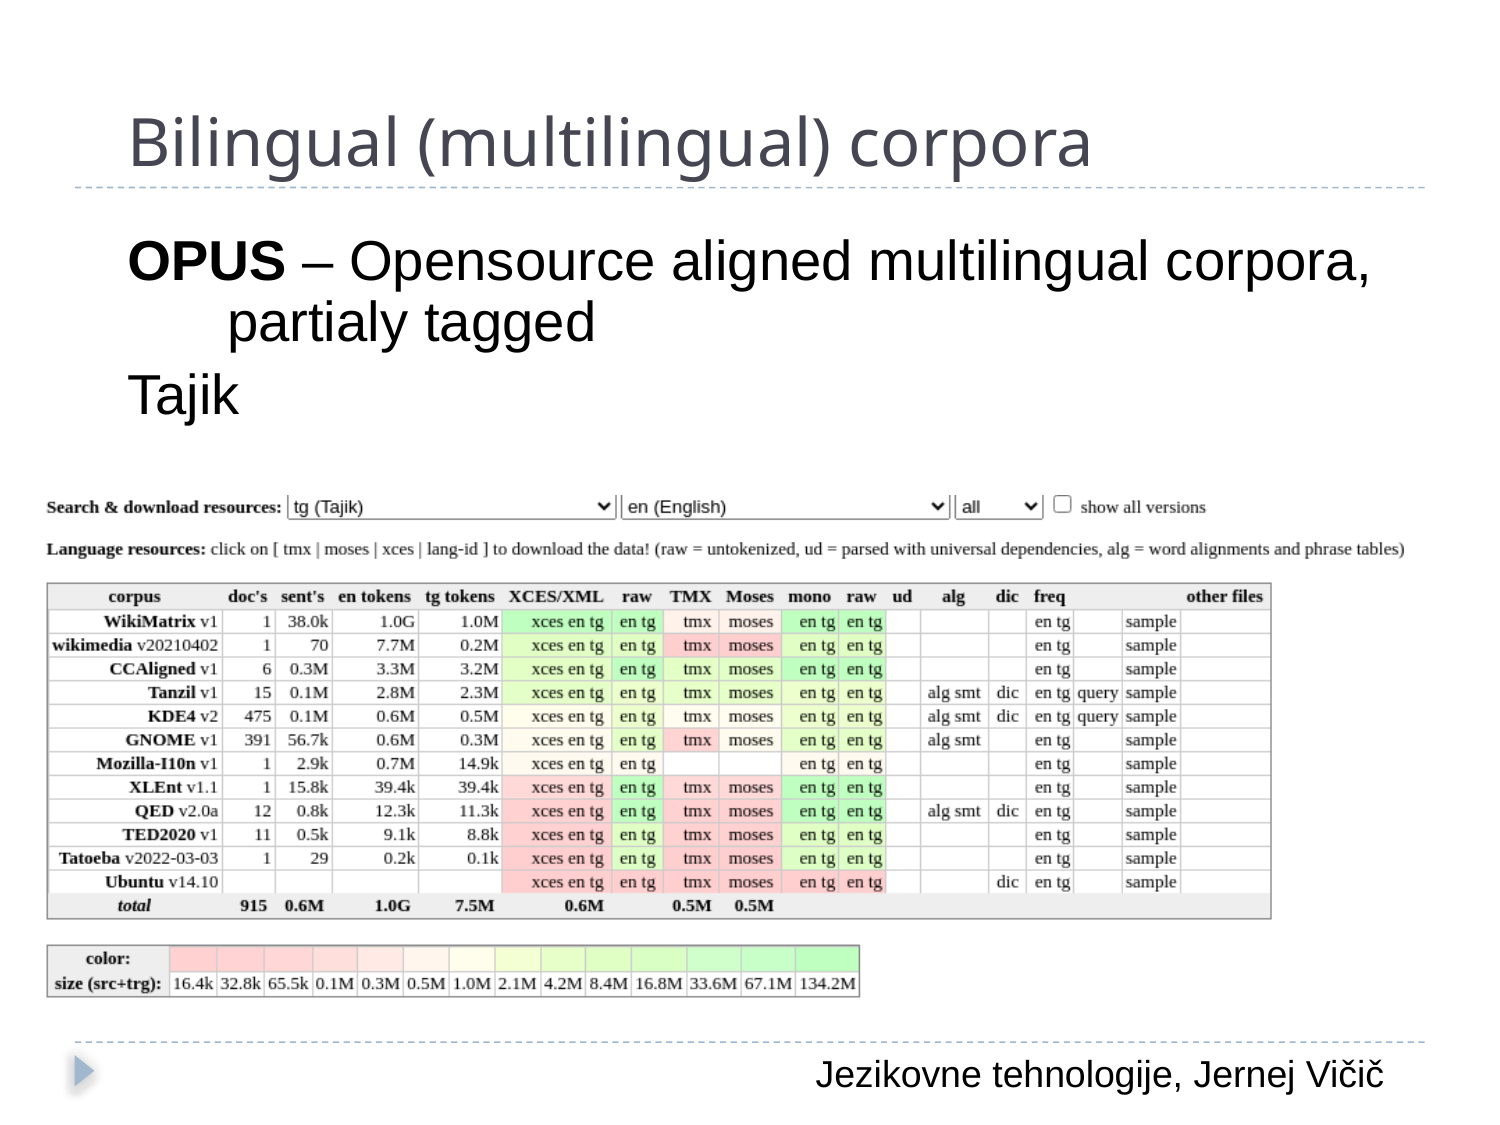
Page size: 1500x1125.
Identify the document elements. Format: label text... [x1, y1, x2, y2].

text_box Bilingual (multilingual) corpora [112, 49, 1388, 188]
picture [37, 495, 1437, 1013]
text_box OPUS – Opensource aligned multilingual corpora, partialy tagged Tajik [112, 224, 1388, 450]
